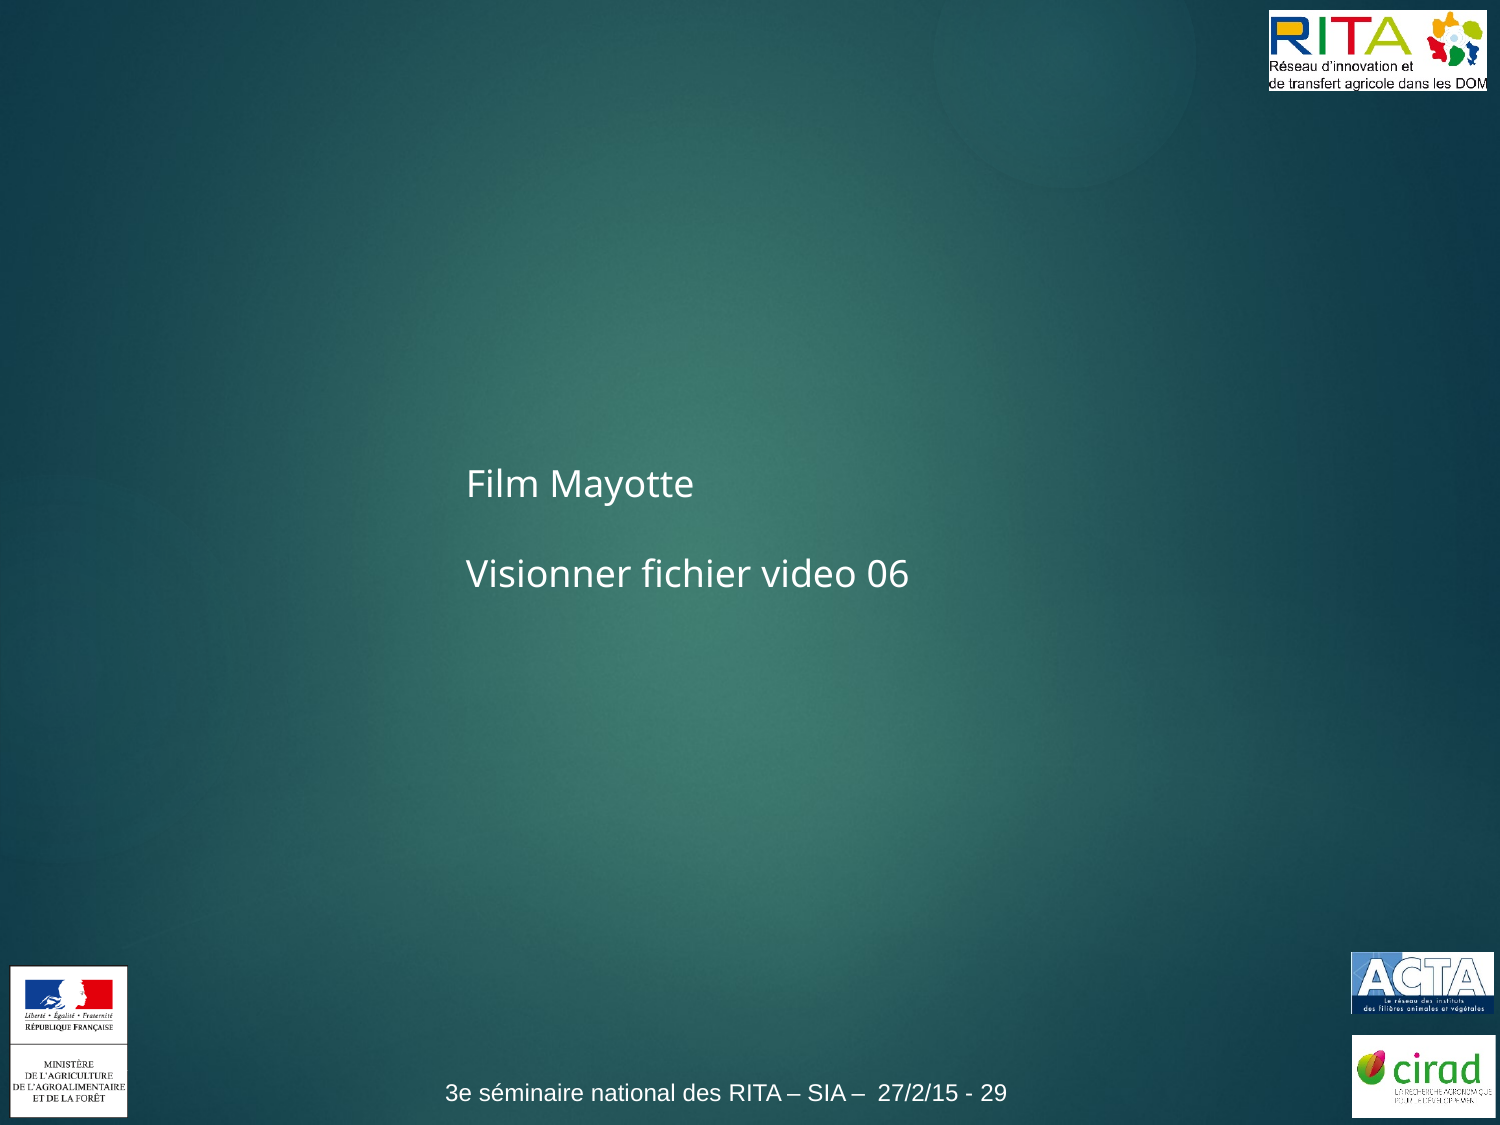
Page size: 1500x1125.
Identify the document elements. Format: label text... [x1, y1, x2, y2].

picture [0, 0, 1500, 1125]
text_box Film Mayotte Visionner fichier video 06 [451, 452, 925, 603]
